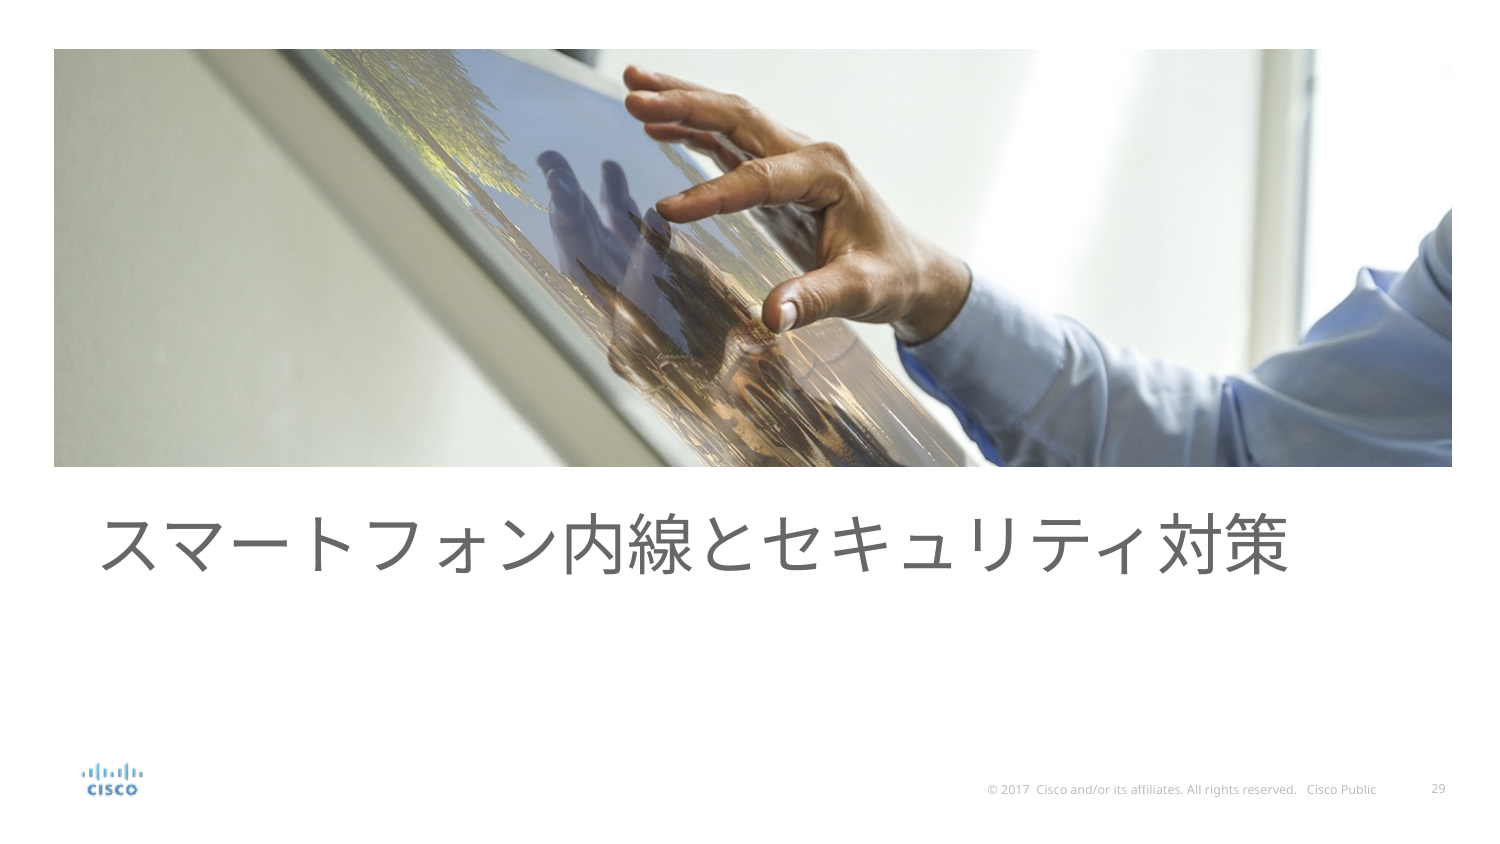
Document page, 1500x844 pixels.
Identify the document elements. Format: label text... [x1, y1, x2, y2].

picture [54, 49, 1452, 467]
list スマートフォン内線とセキュリティ対策 [80, 501, 1446, 594]
picture [77, 758, 149, 803]
